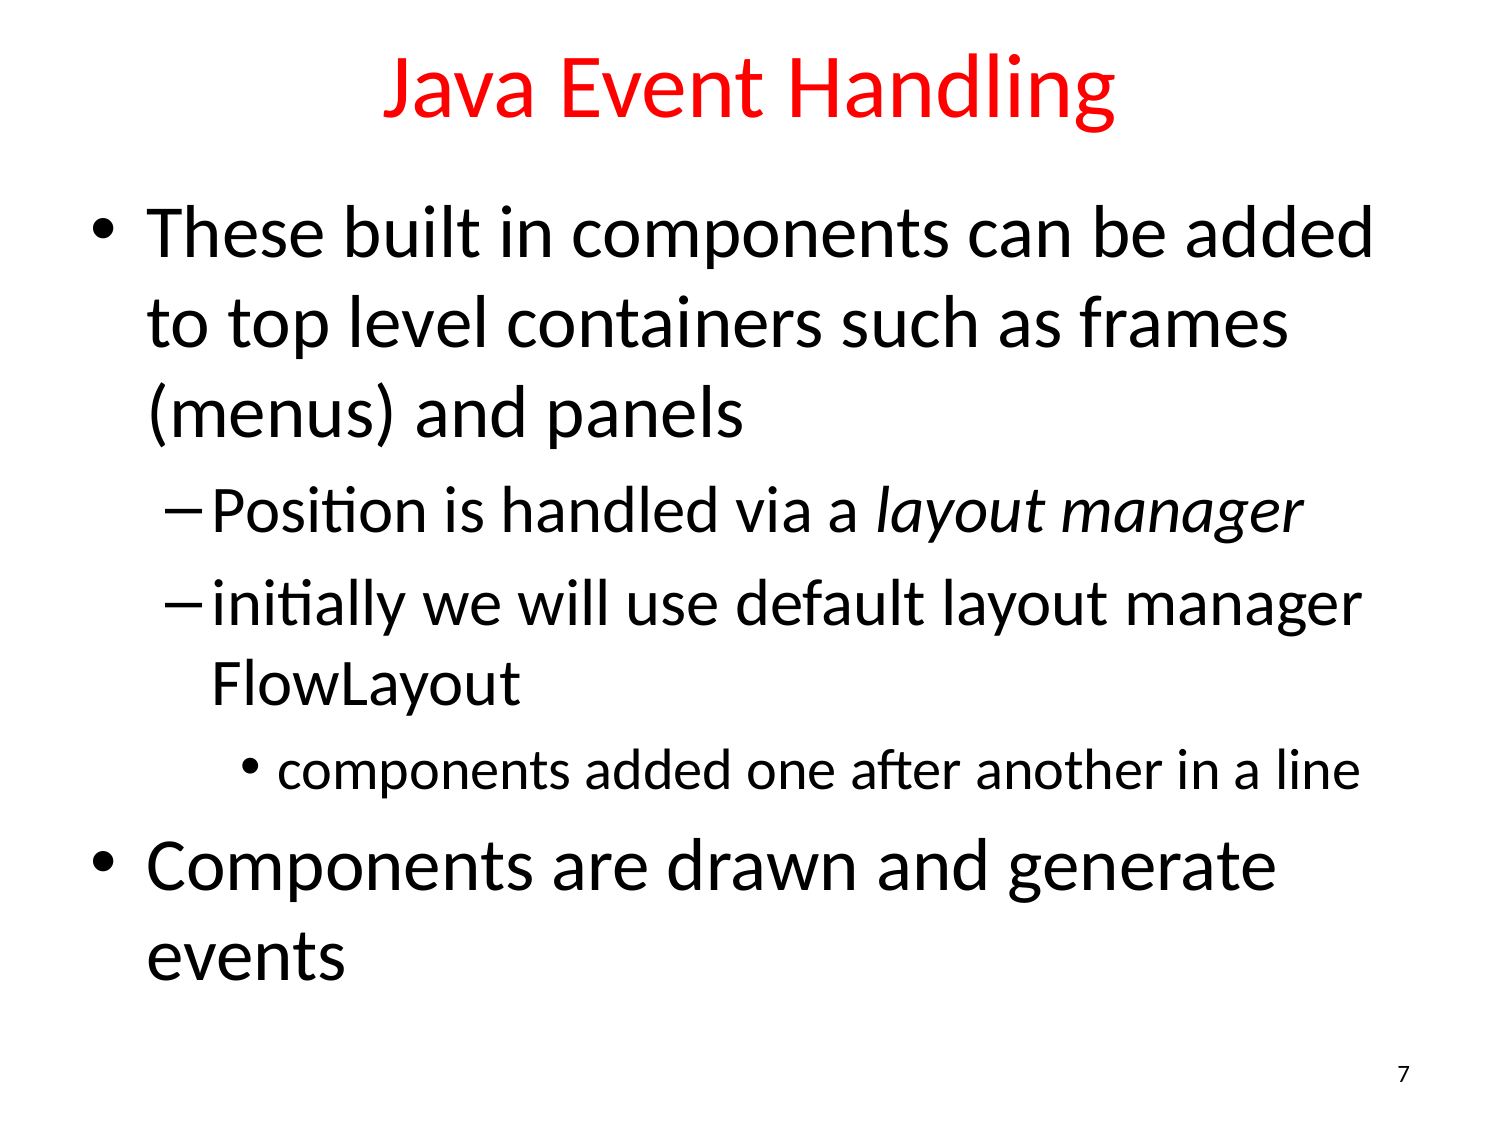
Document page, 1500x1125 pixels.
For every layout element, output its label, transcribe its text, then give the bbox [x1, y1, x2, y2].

slide_number 7 [1074, 1042, 1425, 1103]
list These built in components can be added to top level containers such as frames (menus) and panels Position is handled via a layout manager initially we will use default layout manager FlowLayout components added one after another in a line Components are drawn and generate events [75, 174, 1425, 1038]
title Java Event Handling [75, 0, 1425, 174]
